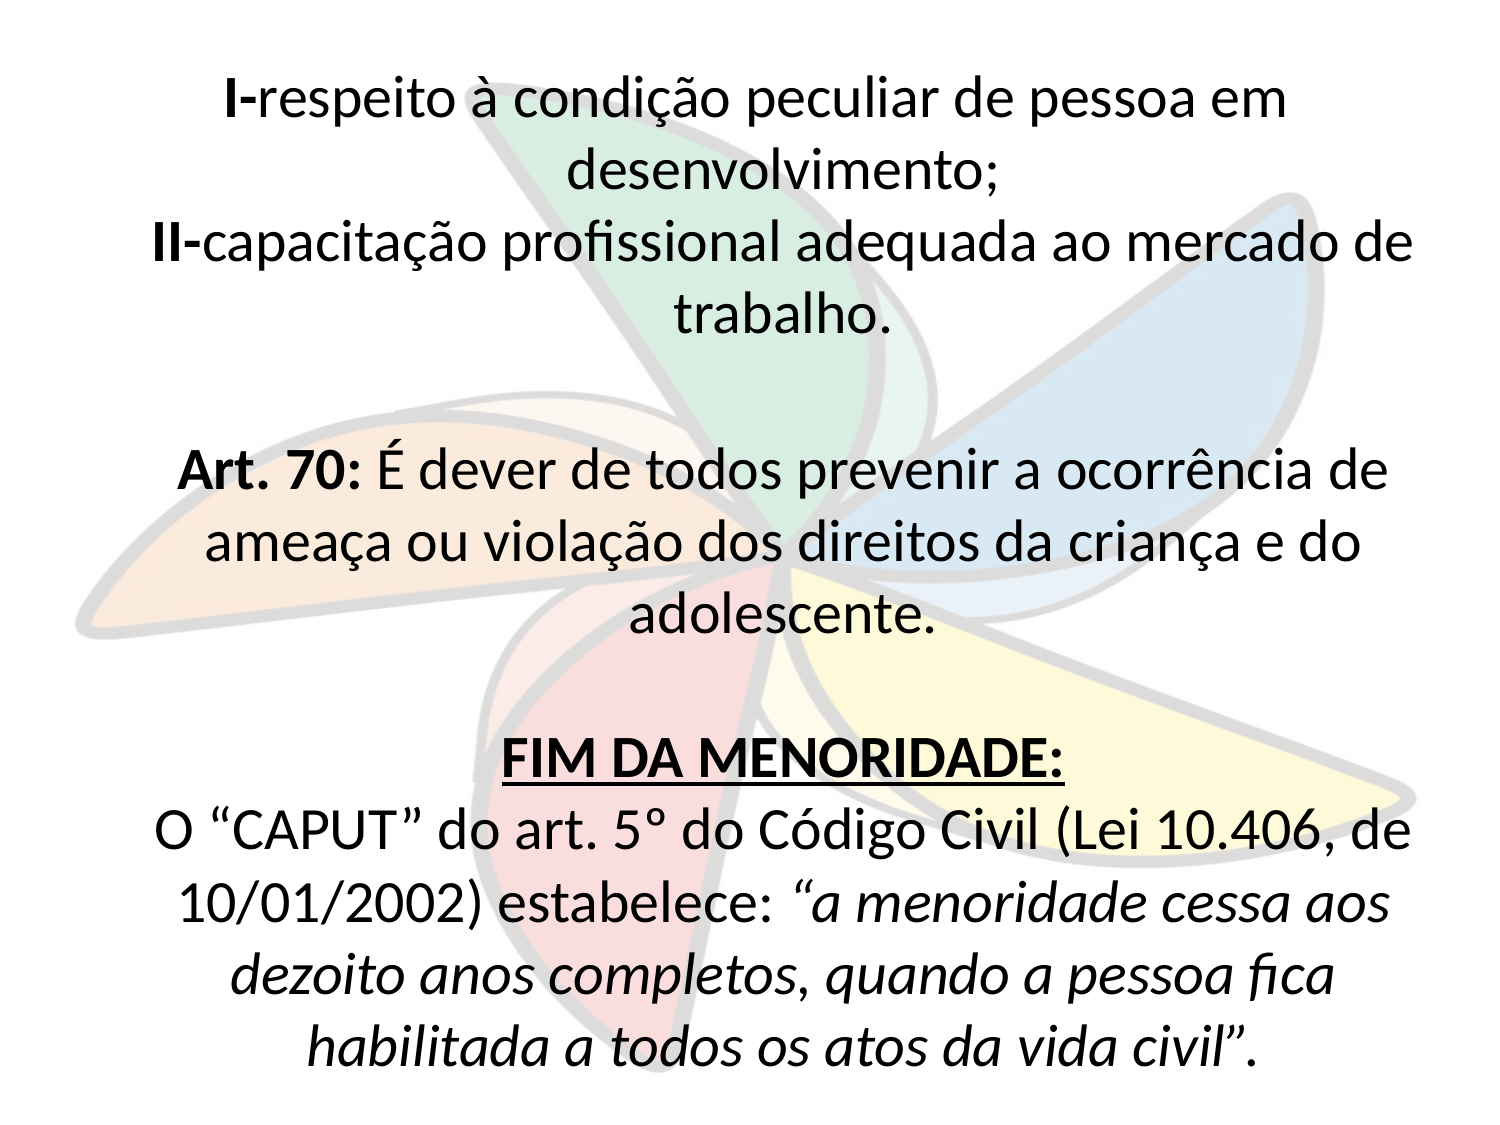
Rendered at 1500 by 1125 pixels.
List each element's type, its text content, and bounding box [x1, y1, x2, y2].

list I-respeito à condição peculiar de pessoa em desenvolvimento; II-capacitação profissional adequada ao mercado de trabalho. Art. 70: É dever de todos prevenir a ocorrência de ameaça ou violação dos direitos da criança e do adolescente. FIM DA MENORIDADE: O “CAPUT” do art. 5º do Código Civil (Lei 10.406, de 10/01/2002) estabelece: “a menoridade cessa aos dezoito anos completos, quando a pessoa fica habilitada a todos os atos da vida civil”. [50, 50, 1463, 1088]
